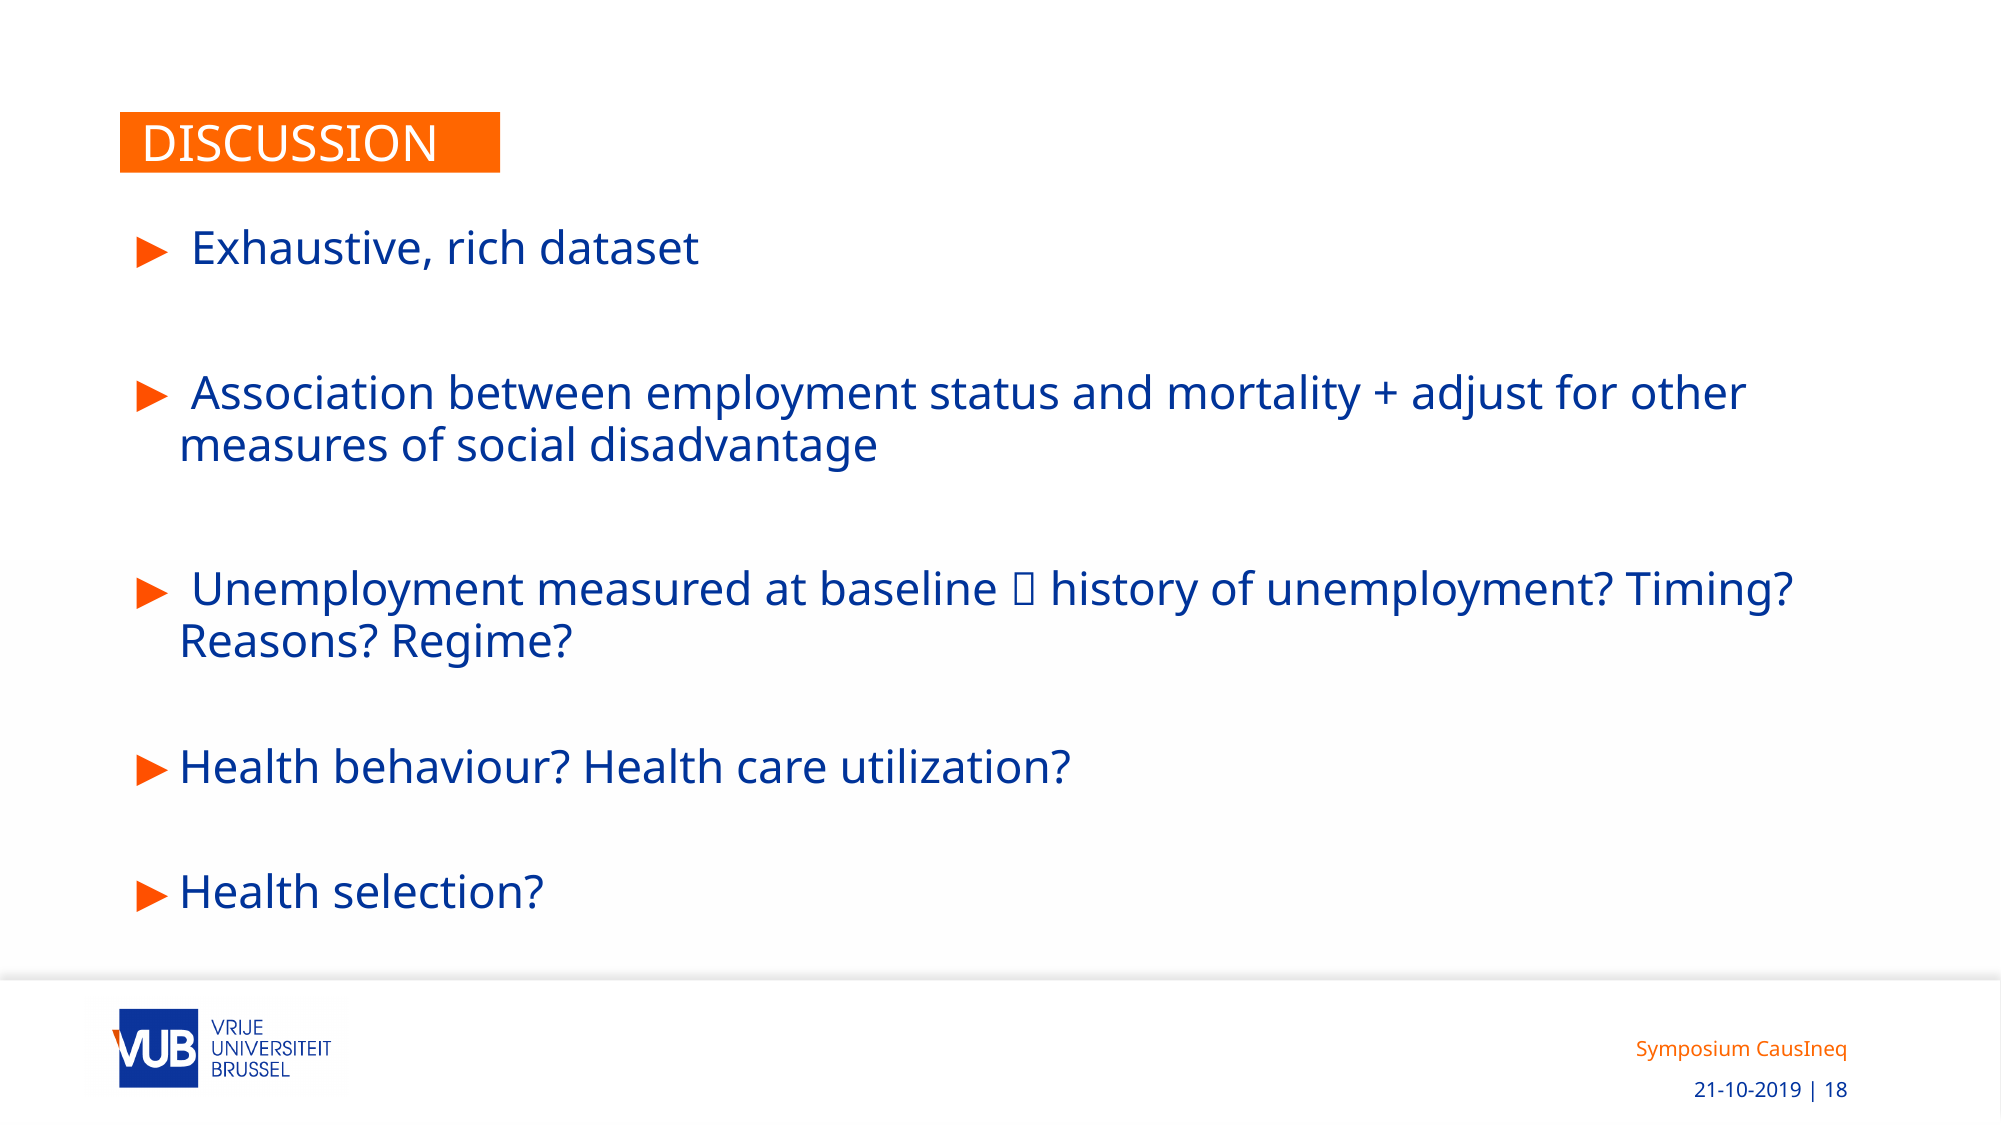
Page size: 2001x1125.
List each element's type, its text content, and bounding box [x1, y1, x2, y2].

title Discussion [120, 112, 501, 173]
list Exhaustive, rich dataset Association between employment status and mortality + adjust for other measures of social disadvantage Unemployment measured at baseline  history of unemployment? Timing? Reasons? Regime? Health behaviour? Health care utilization? Health selection? [120, 215, 1955, 909]
text_box 21-10-2019 | 18 [1412, 1052, 1863, 1100]
picture [84, 996, 349, 1097]
text_box Symposium CausIneq [1412, 1027, 1863, 1052]
